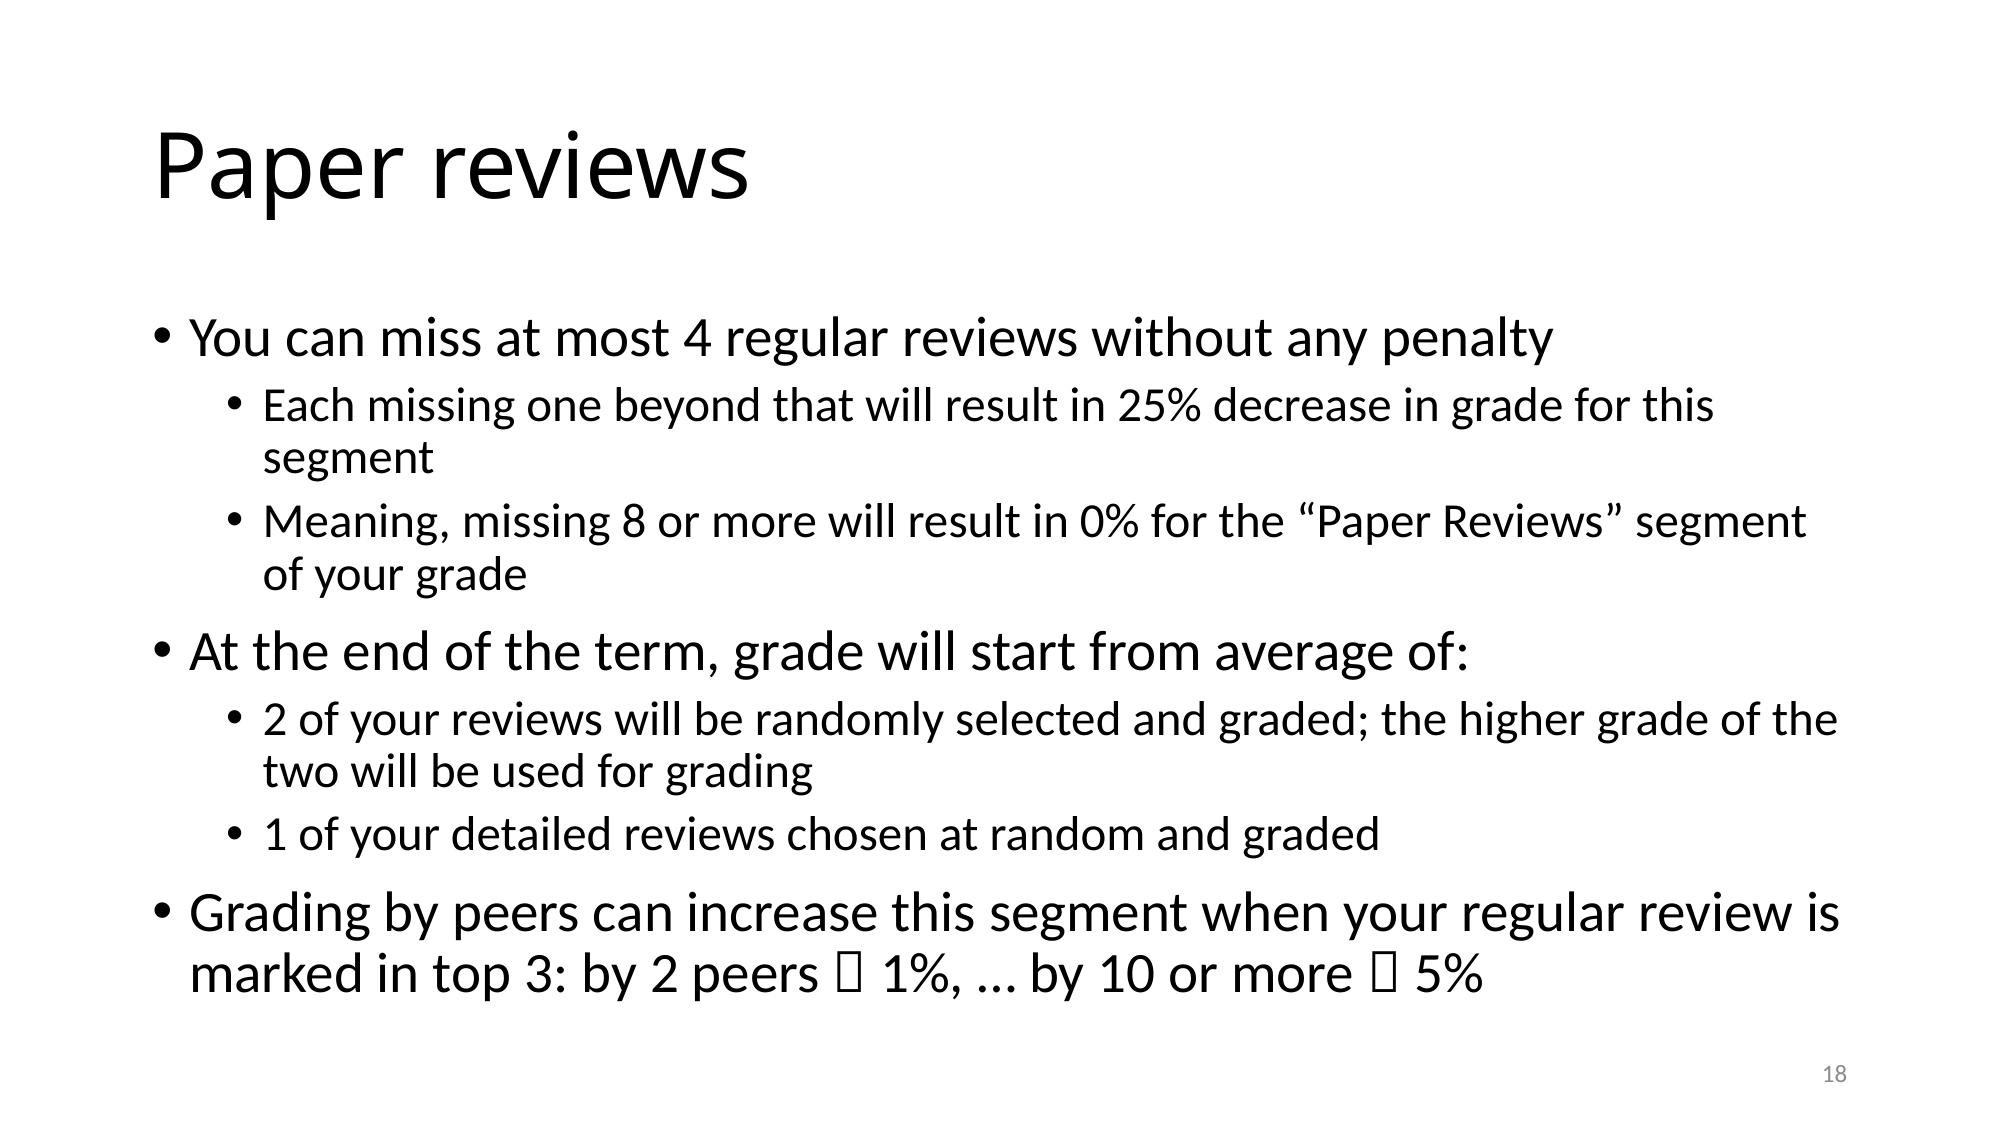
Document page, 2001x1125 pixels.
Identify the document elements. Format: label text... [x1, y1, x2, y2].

list You can miss at most 4 regular reviews without any penalty Each missing one beyond that will result in 25% decrease in grade for this segment Meaning, missing 8 or more will result in 0% for the “Paper Reviews” segment of your grade At the end of the term, grade will start from average of: 2 of your reviews will be randomly selected and graded; the higher grade of the two will be used for grading 1 of your detailed reviews chosen at random and graded Grading by peers can increase this segment when your regular review is marked in top 3: by 2 peers  1%, … by 10 or more  5% [137, 299, 1863, 1014]
slide_number 18 [1412, 1042, 1863, 1103]
title Paper reviews [137, 59, 1863, 278]
